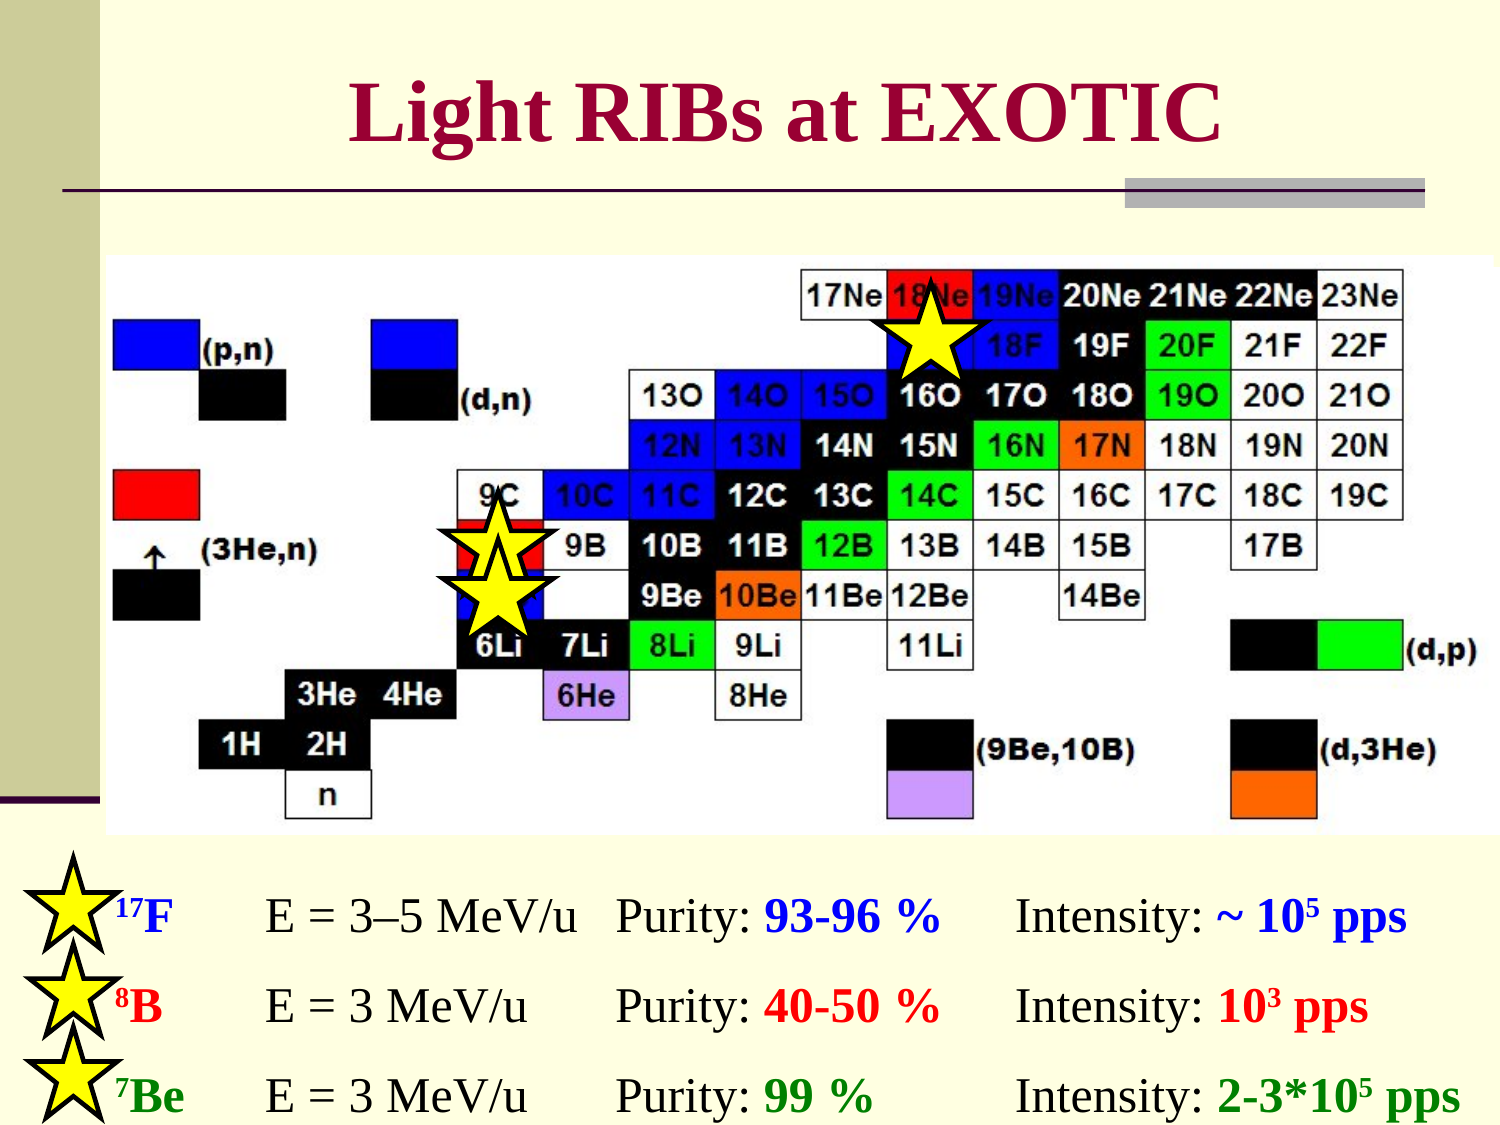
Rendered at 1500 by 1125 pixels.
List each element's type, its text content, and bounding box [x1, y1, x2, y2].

text_box 17F E = 3–5 MeV/u Purity: 93-96 % Intensity: ~ 105 pps 8B E = 3 MeV/u Purity: 40-50 % Intensity: 103 pps 7Be E = 3 MeV/u Purity: 99 % Intensity: 2-3*105 pps [100, 844, 1500, 1125]
text_box [29, 943, 118, 1035]
text_box [29, 1026, 118, 1118]
picture [105, 255, 1500, 835]
title Light RIBs at EXOTIC [150, 42, 1425, 170]
text_box [29, 857, 118, 949]
